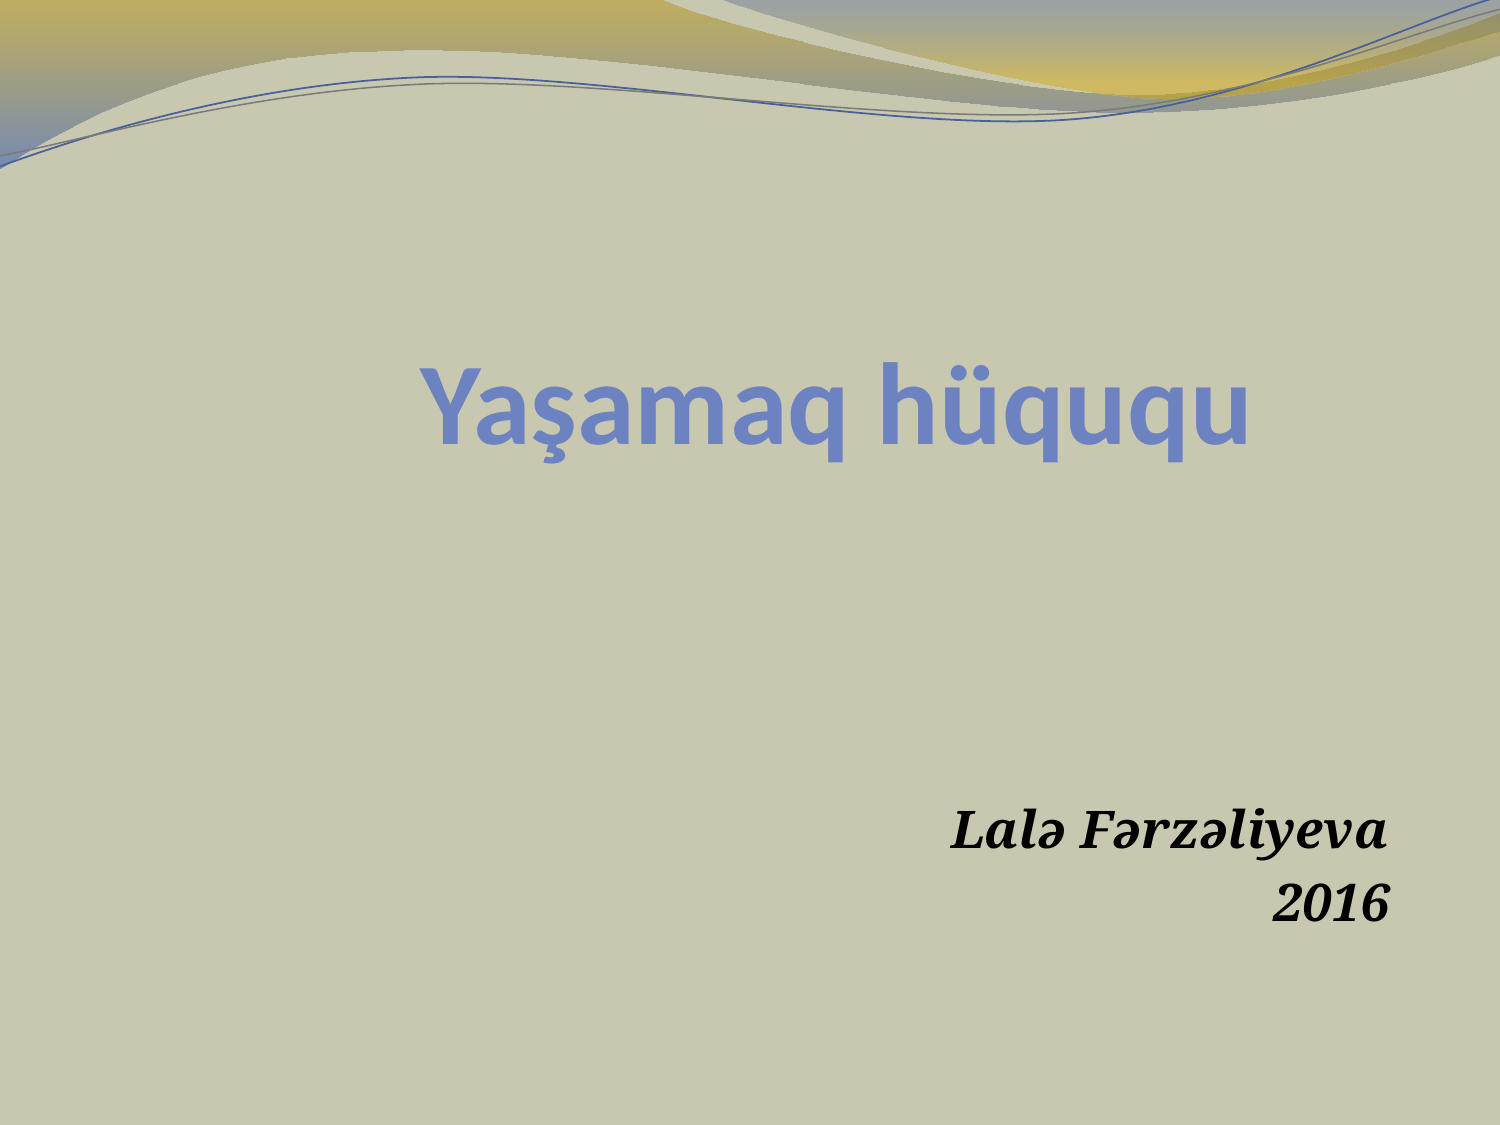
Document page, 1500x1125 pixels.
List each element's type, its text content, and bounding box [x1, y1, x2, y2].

subtitle Lalə Fərzəliyeva 2016 [241, 716, 1400, 941]
title Yaşamaq hüququ [218, 231, 1459, 468]
